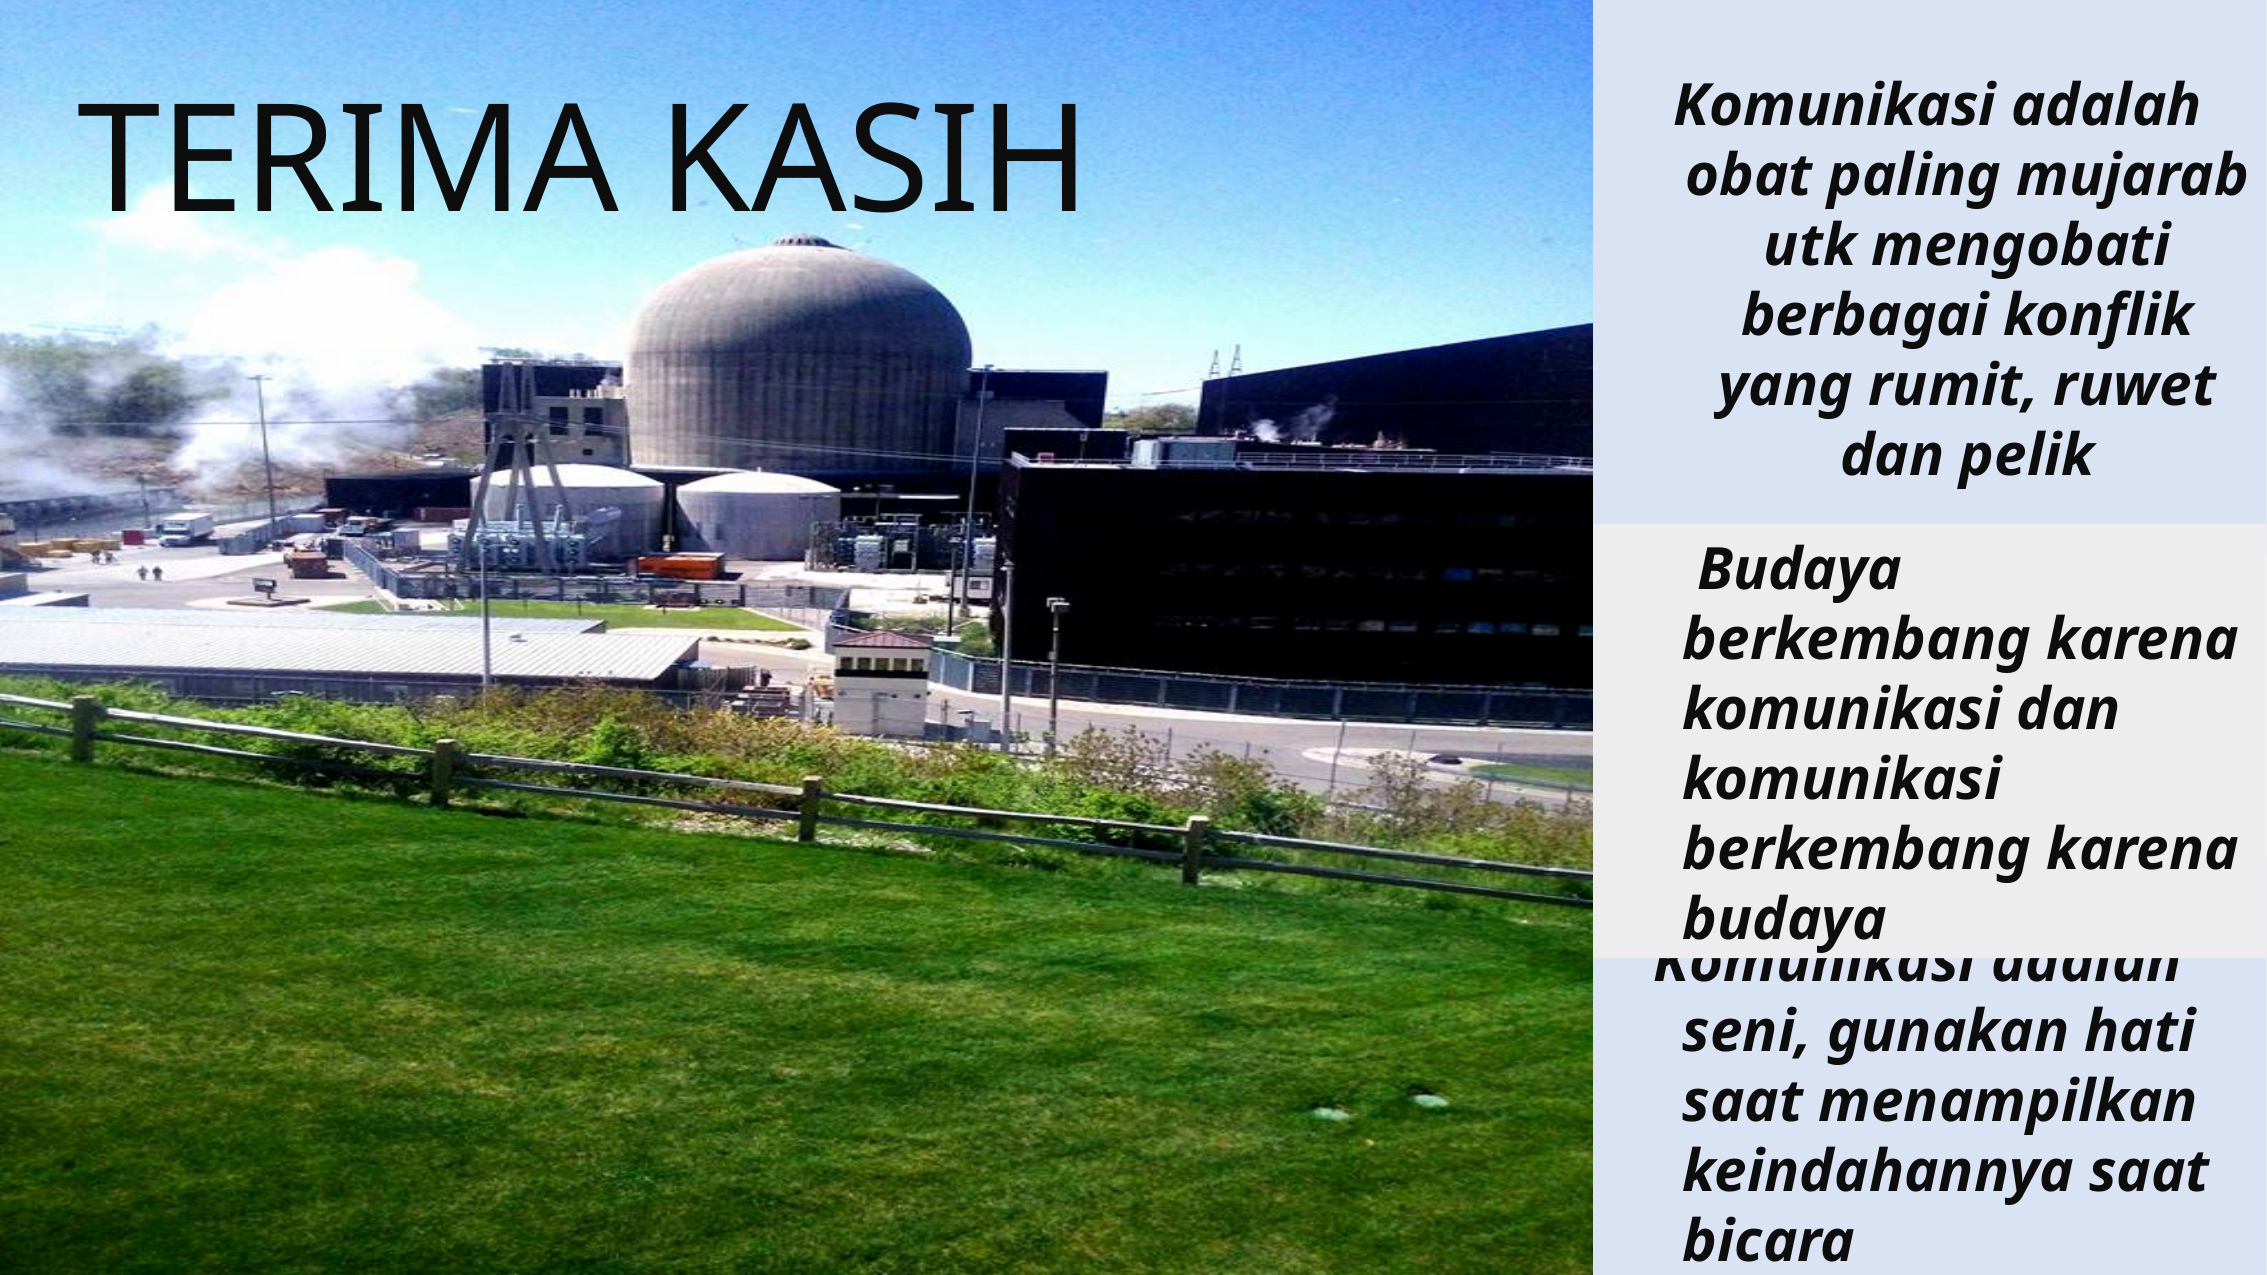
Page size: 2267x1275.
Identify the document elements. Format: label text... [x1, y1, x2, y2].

text_box Komunikasi adalah obat paling mujarab utk mengobati berbagai konflik yang rumit, ruwet dan pelik [1598, 0, 2267, 523]
text_box Budaya berkembang karena komunikasi dan komunikasi berkembang karena budaya [1598, 523, 2267, 959]
picture [0, 0, 1598, 1275]
text_box Komunikasi adalah seni, gunakan hati saat menampilkan keindahannya saat bicara [1598, 959, 2267, 1275]
